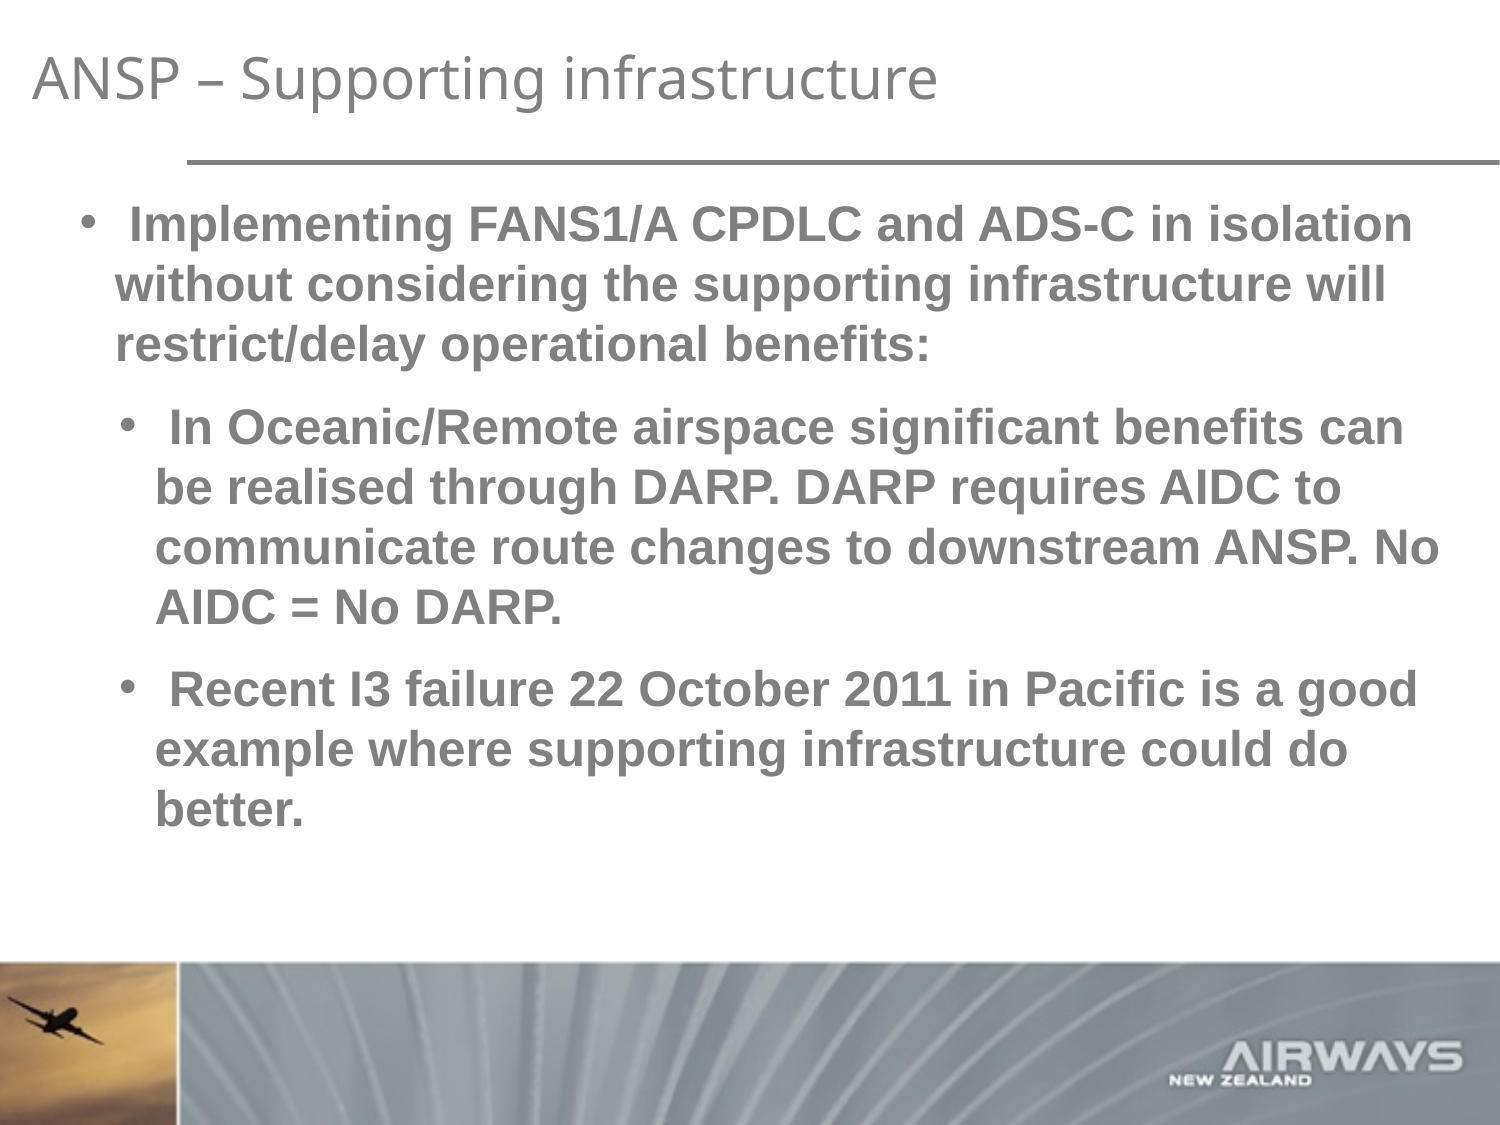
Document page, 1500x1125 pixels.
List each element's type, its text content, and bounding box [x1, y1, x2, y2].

text_box [46, 175, 1418, 906]
text_box Implementing FANS1/A CPDLC and ADS-C in isolation without considering the supporting infrastructure will restrict/delay operational benefits: In Oceanic/Remote airspace significant benefits can be realised through DARP. DARP requires AIDC to communicate route changes to downstream ANSP. No AIDC = No DARP. Recent I3 failure 22 October 2011 in Pacific is a good example where supporting infrastructure could do better. [64, 184, 1459, 970]
picture [0, 960, 1500, 1125]
title ANSP – Supporting infrastructure [17, 23, 1500, 130]
